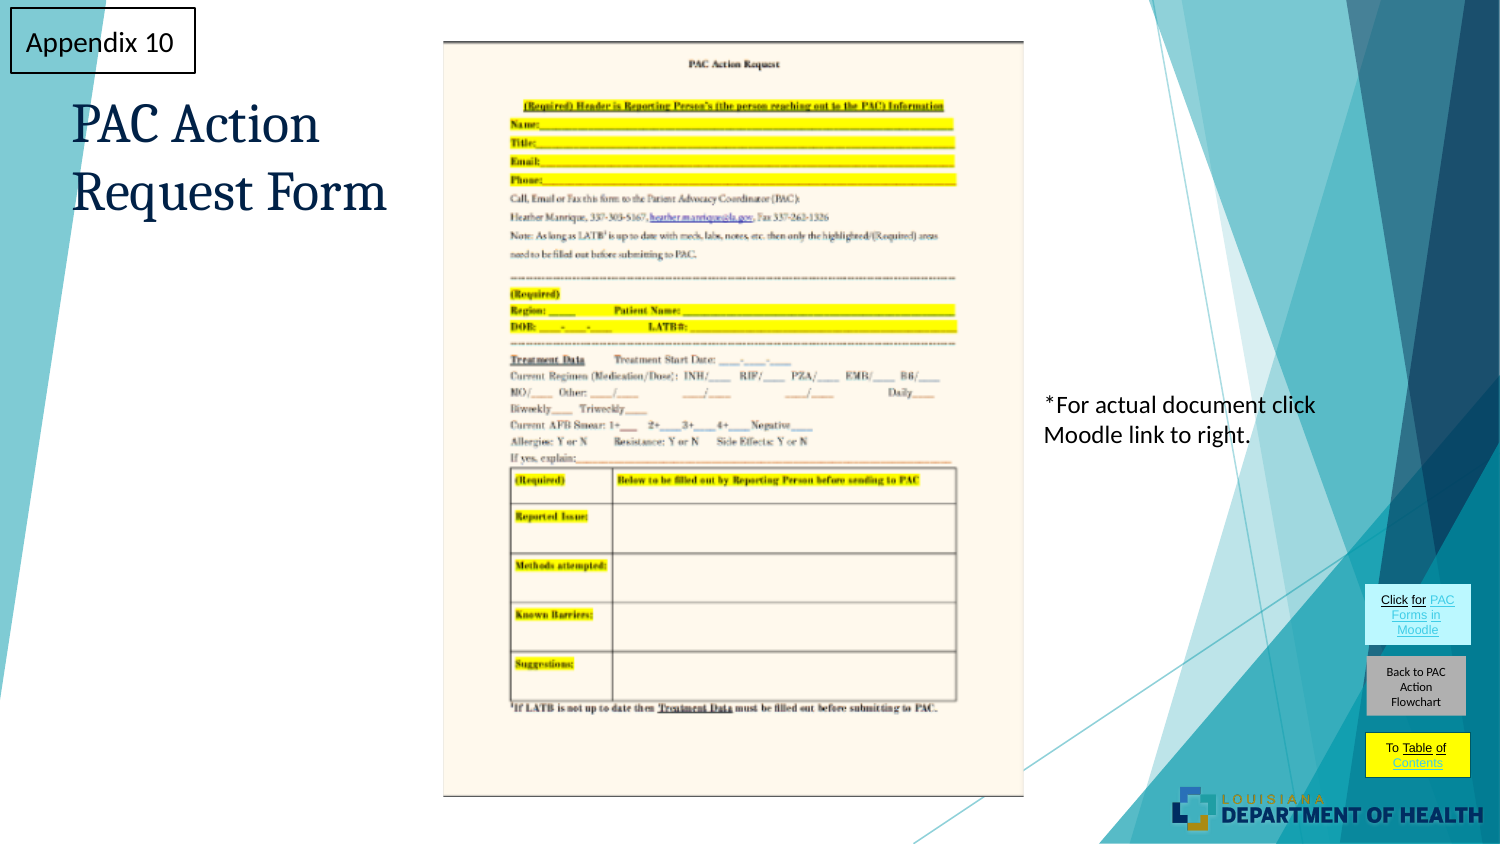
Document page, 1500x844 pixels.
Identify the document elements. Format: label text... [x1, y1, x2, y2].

text_box *For actual document click Moodle link to right. [1115, 373, 1341, 464]
picture [1169, 782, 1492, 835]
picture [355, 41, 1112, 797]
text_box Click for PAC Forms in Moodle [1365, 584, 1471, 645]
text_box To Table of Contents [1365, 732, 1471, 778]
text_box Back to PAC Action Flowchart [1366, 656, 1466, 716]
text_box Appendix 10 [10, 8, 195, 73]
title PAC Action Request Form [60, 81, 443, 244]
